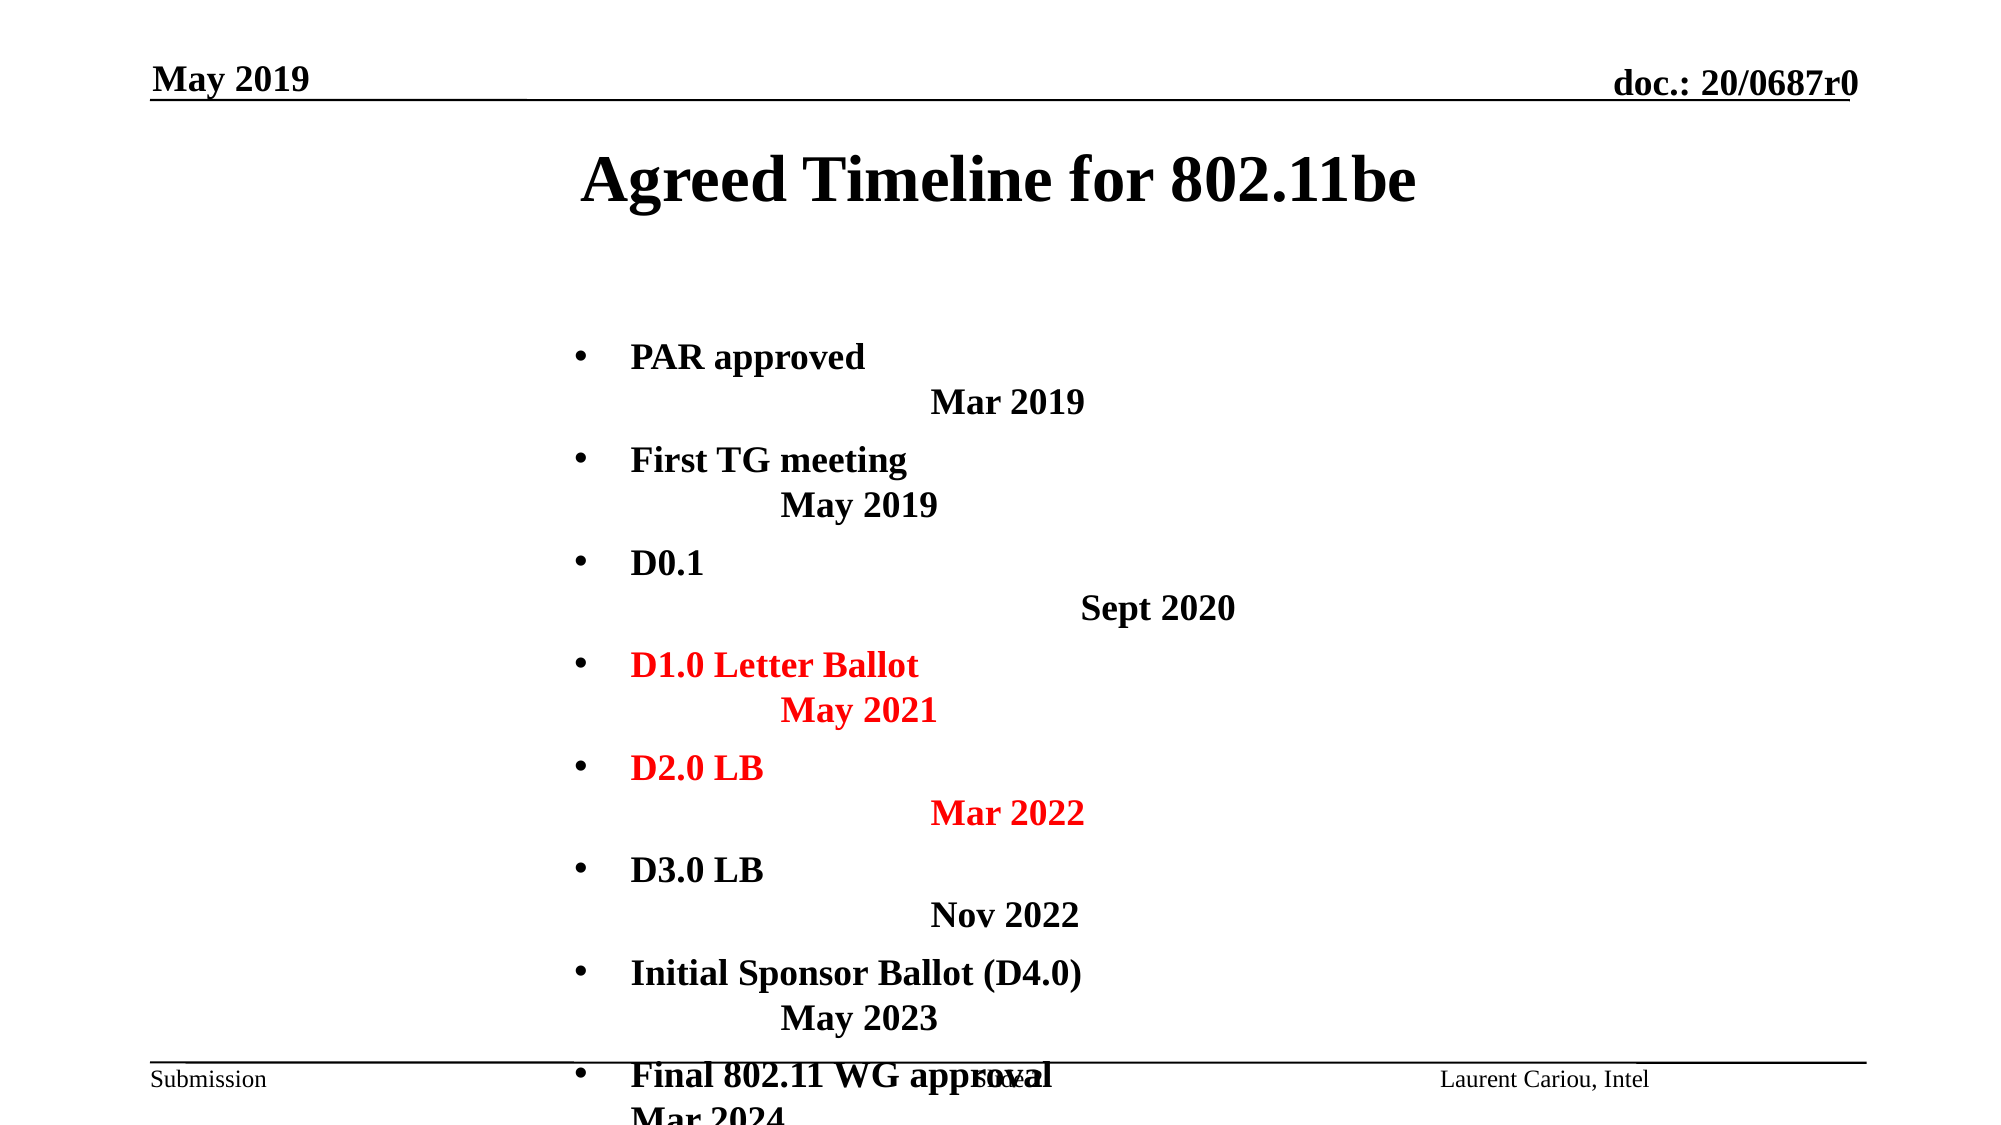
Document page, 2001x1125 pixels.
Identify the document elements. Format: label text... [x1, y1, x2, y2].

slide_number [152, 54, 563, 100]
text_box Laurent Cariou, Intel [1127, 1062, 1650, 1092]
list PAR approved Mar 2019 First TG meeting May 2019 D0.1 Sept 2020 D1.0 Letter Ballot May 2021 D2.0 LB Mar 2022 D3.0 LB Nov 2022 Initial Sponsor Ballot (D4.0) May 2023 Final 802.11 WG approval Mar 2024 802 EC approval Mar 2024 RevCom and SASB approval May 2024 [559, 324, 1435, 913]
title Agreed Timeline for 802.11be [362, 87, 1638, 263]
slide_number Slide 2 [950, 1061, 1067, 1123]
